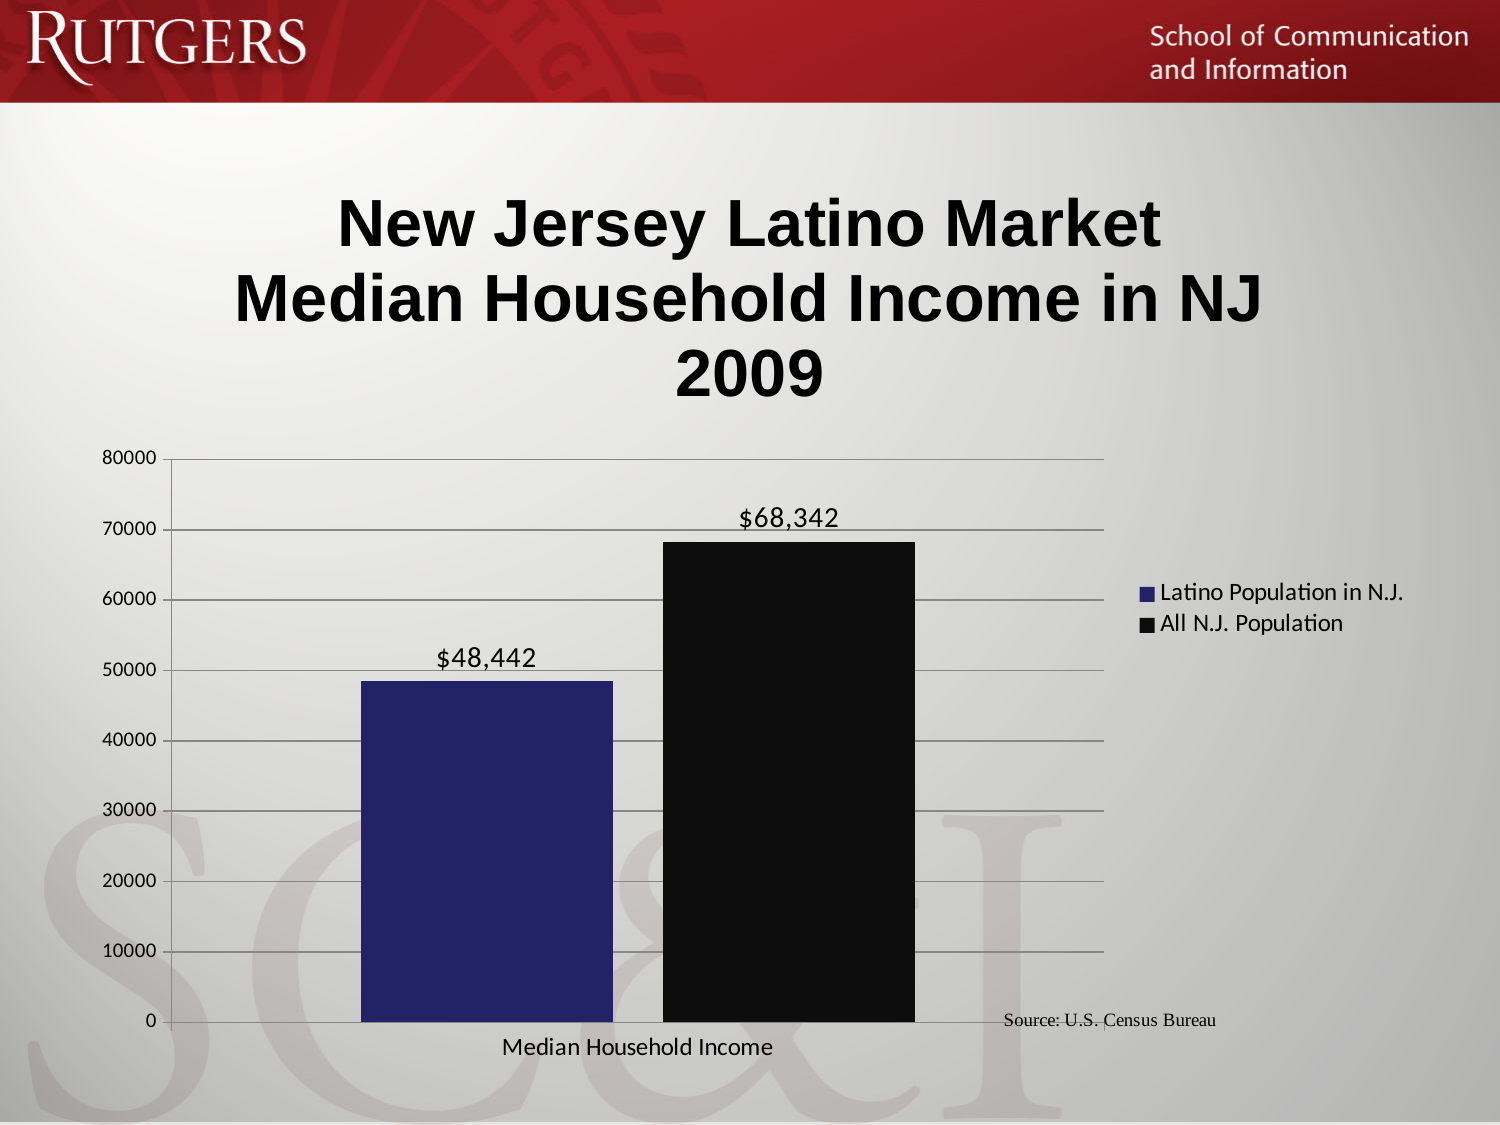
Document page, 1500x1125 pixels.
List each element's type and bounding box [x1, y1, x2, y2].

picture [0, 0, 1500, 1125]
chart [74, 138, 1426, 1082]
